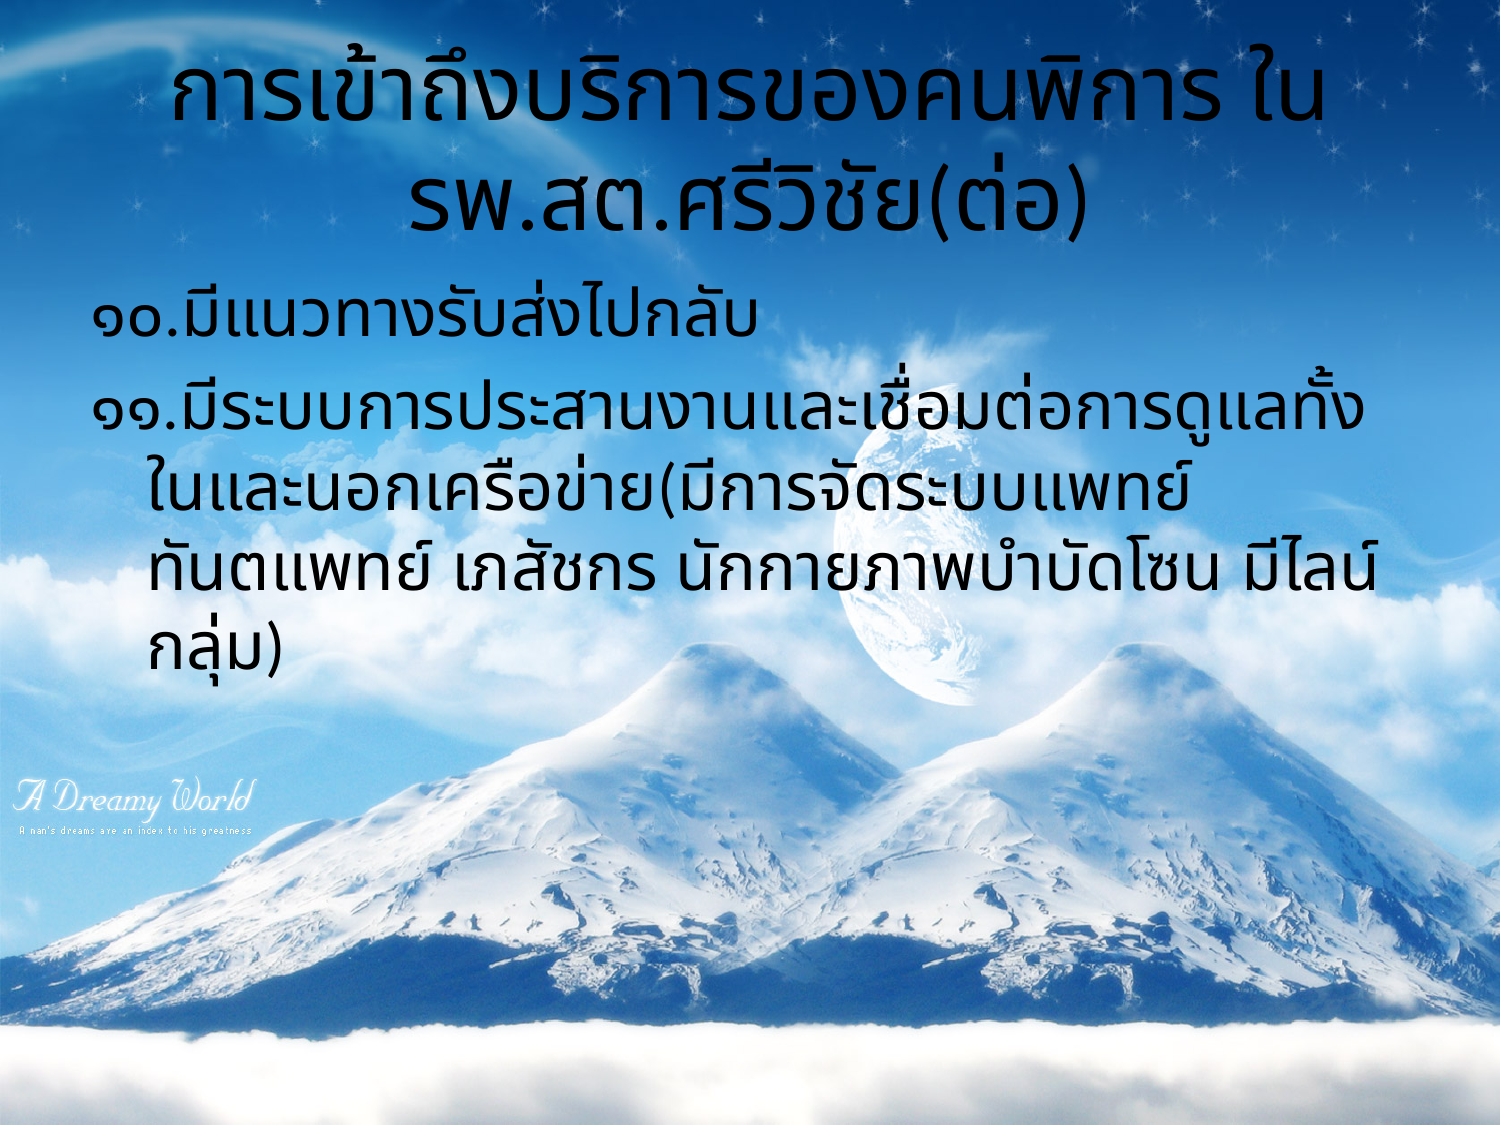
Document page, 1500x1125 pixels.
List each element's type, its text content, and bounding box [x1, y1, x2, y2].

picture [0, 0, 1500, 1125]
list ๑๐.มีแนวทางรับส่งไปกลับ ๑๑.มีระบบการประสานงานและเชื่อมต่อการดูแลทั้งในและนอกเครือข่าย(มีการจัดระบบแพทย์ ทันตแพทย์ เภสัชกร นักกายภาพบำบัดโซน มีไลน์กลุ่ม) [75, 262, 1425, 1005]
title การเข้าถึงบริการของคนพิการ ใน รพ.สต.ศรีวิชัย(ต่อ) [75, 45, 1425, 233]
